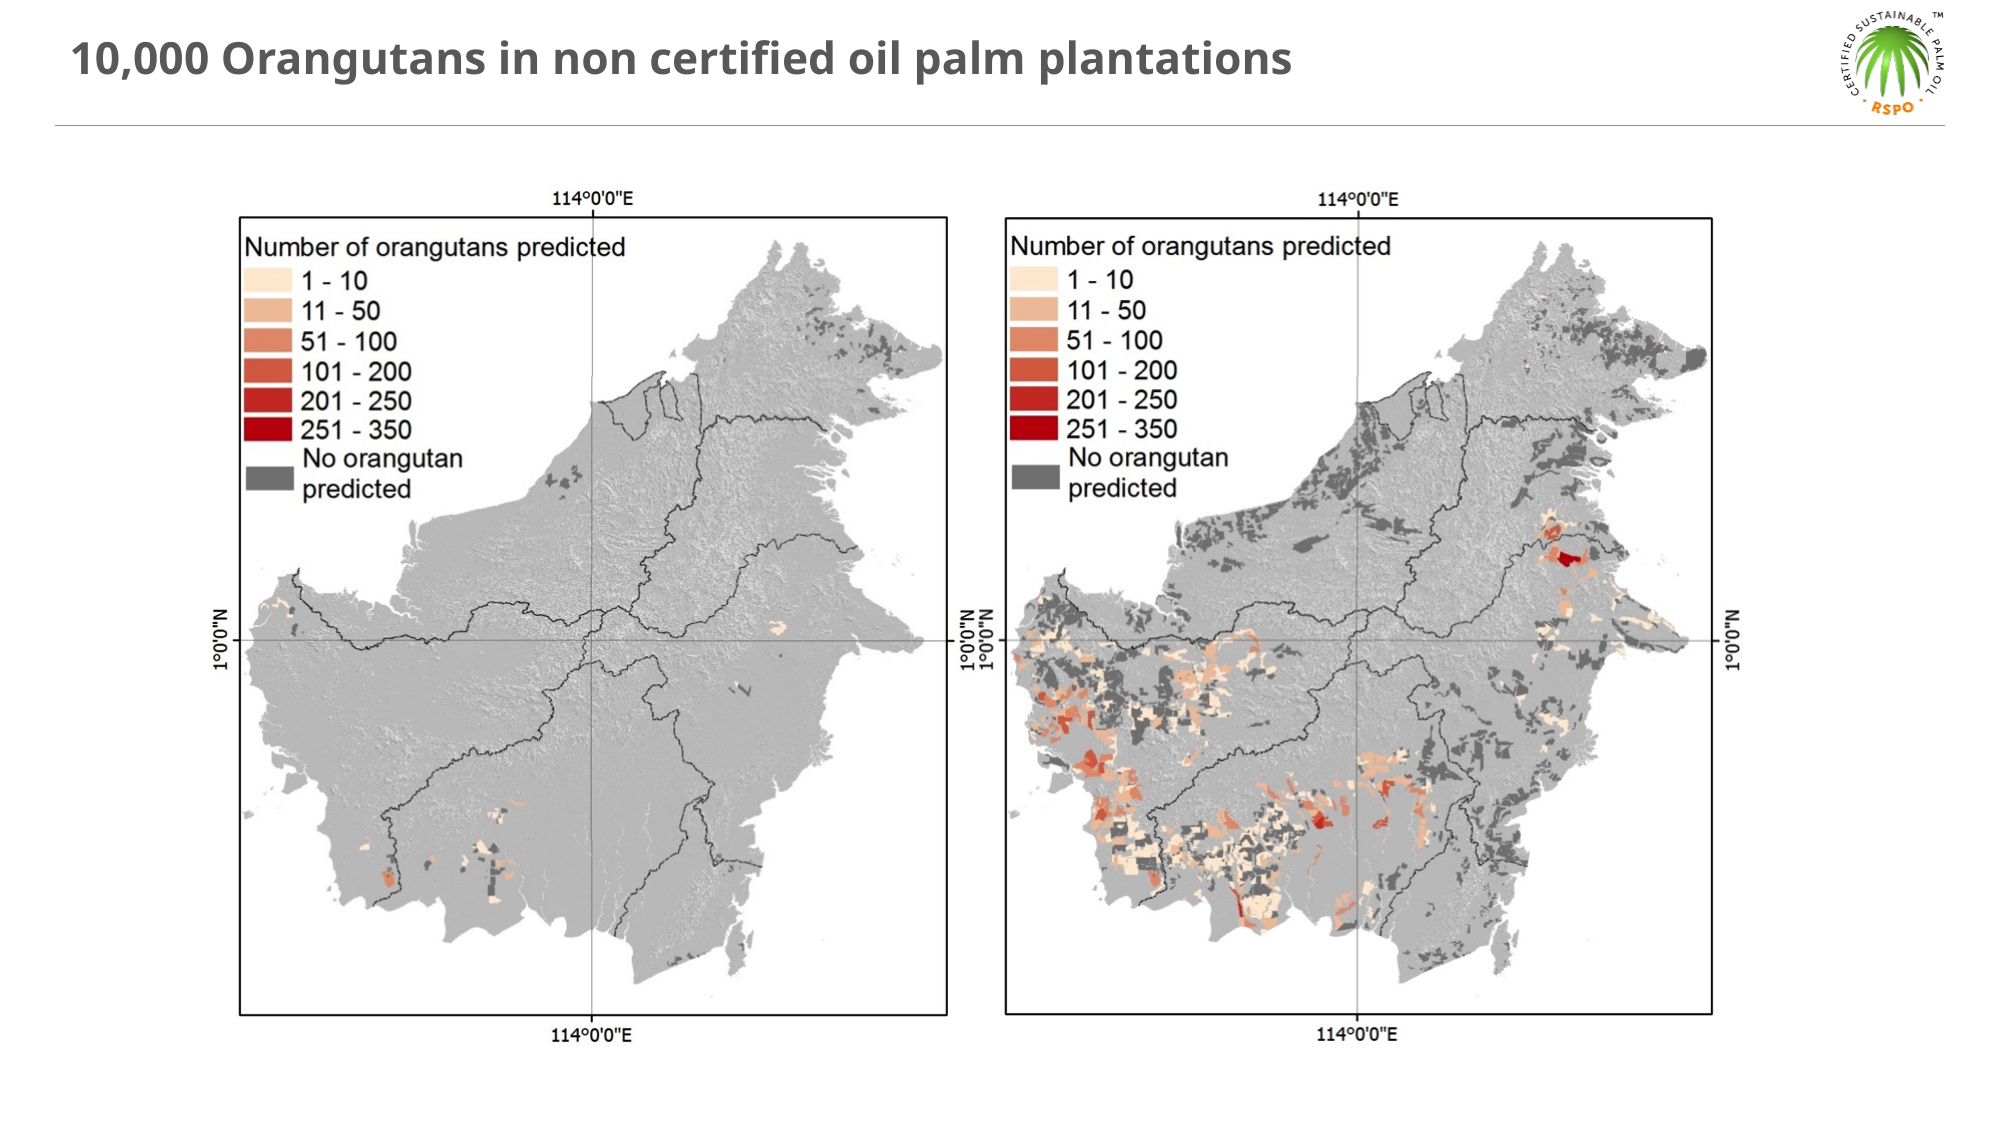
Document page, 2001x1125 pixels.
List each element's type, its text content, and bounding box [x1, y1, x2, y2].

picture [1870, 11, 1944, 115]
picture [54, 160, 1945, 1077]
title 10,000 Orangutans in non certified oil palm plantations [54, 5, 1870, 115]
